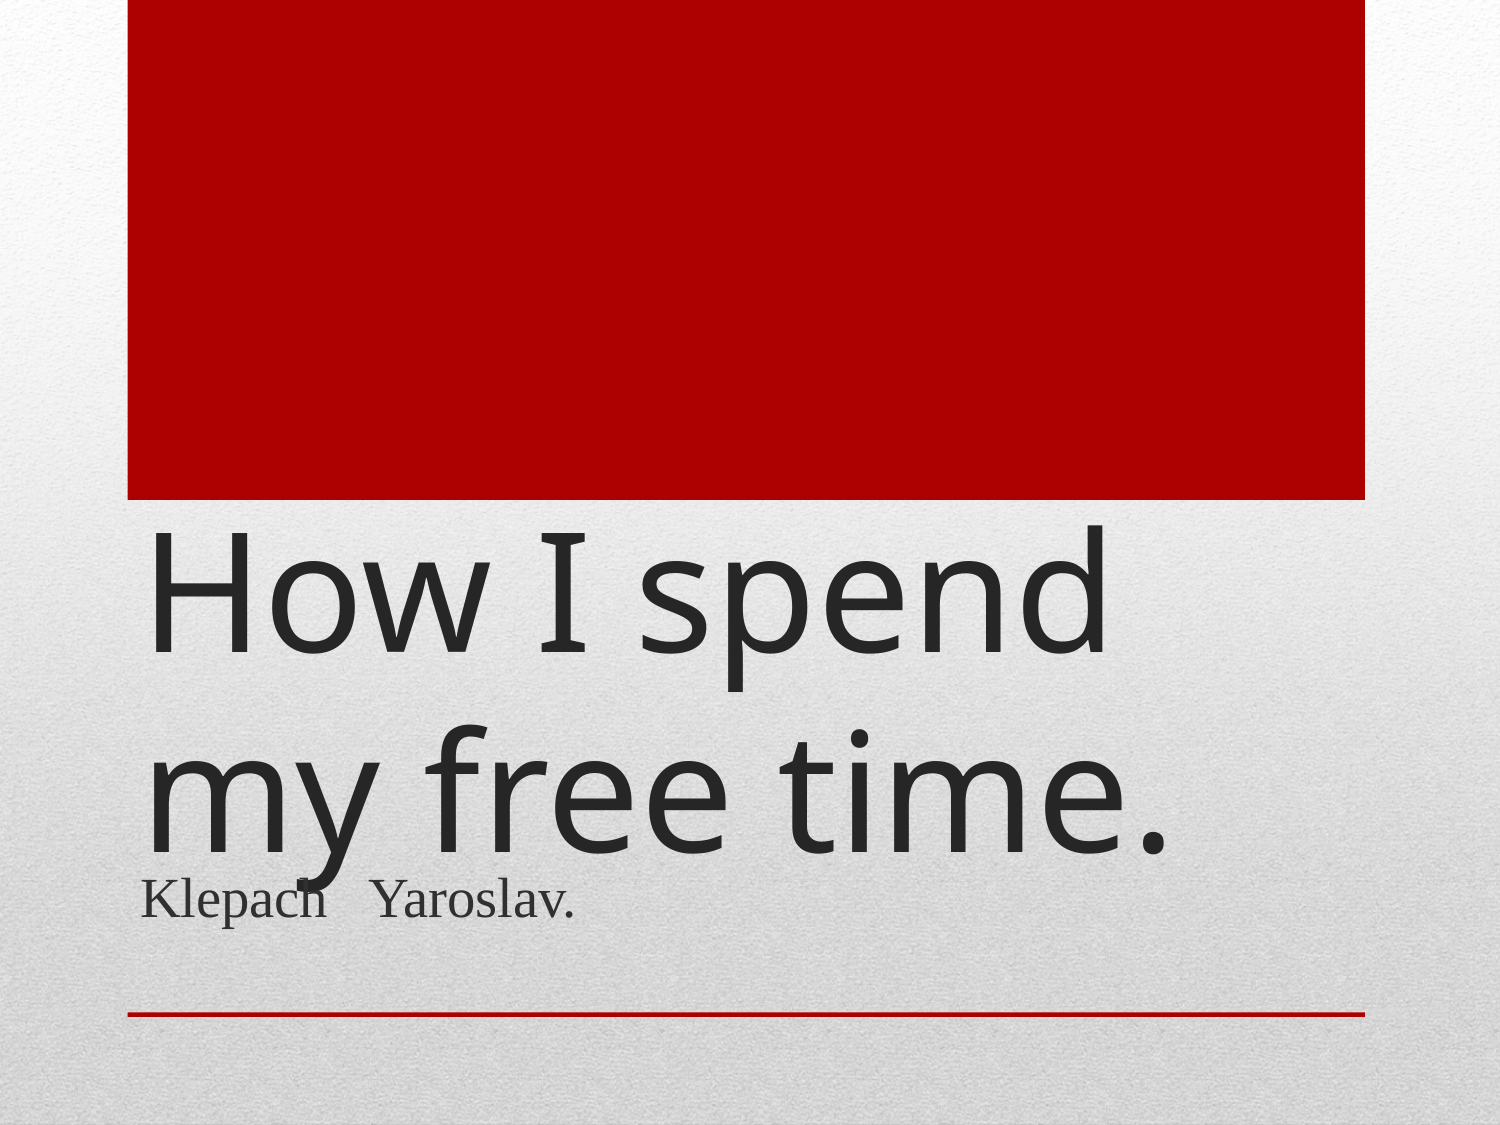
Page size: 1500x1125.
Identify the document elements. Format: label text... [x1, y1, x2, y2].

title How I spend my free time. [125, 597, 1363, 894]
subtitle Klepach Yaroslav. [125, 774, 1250, 938]
